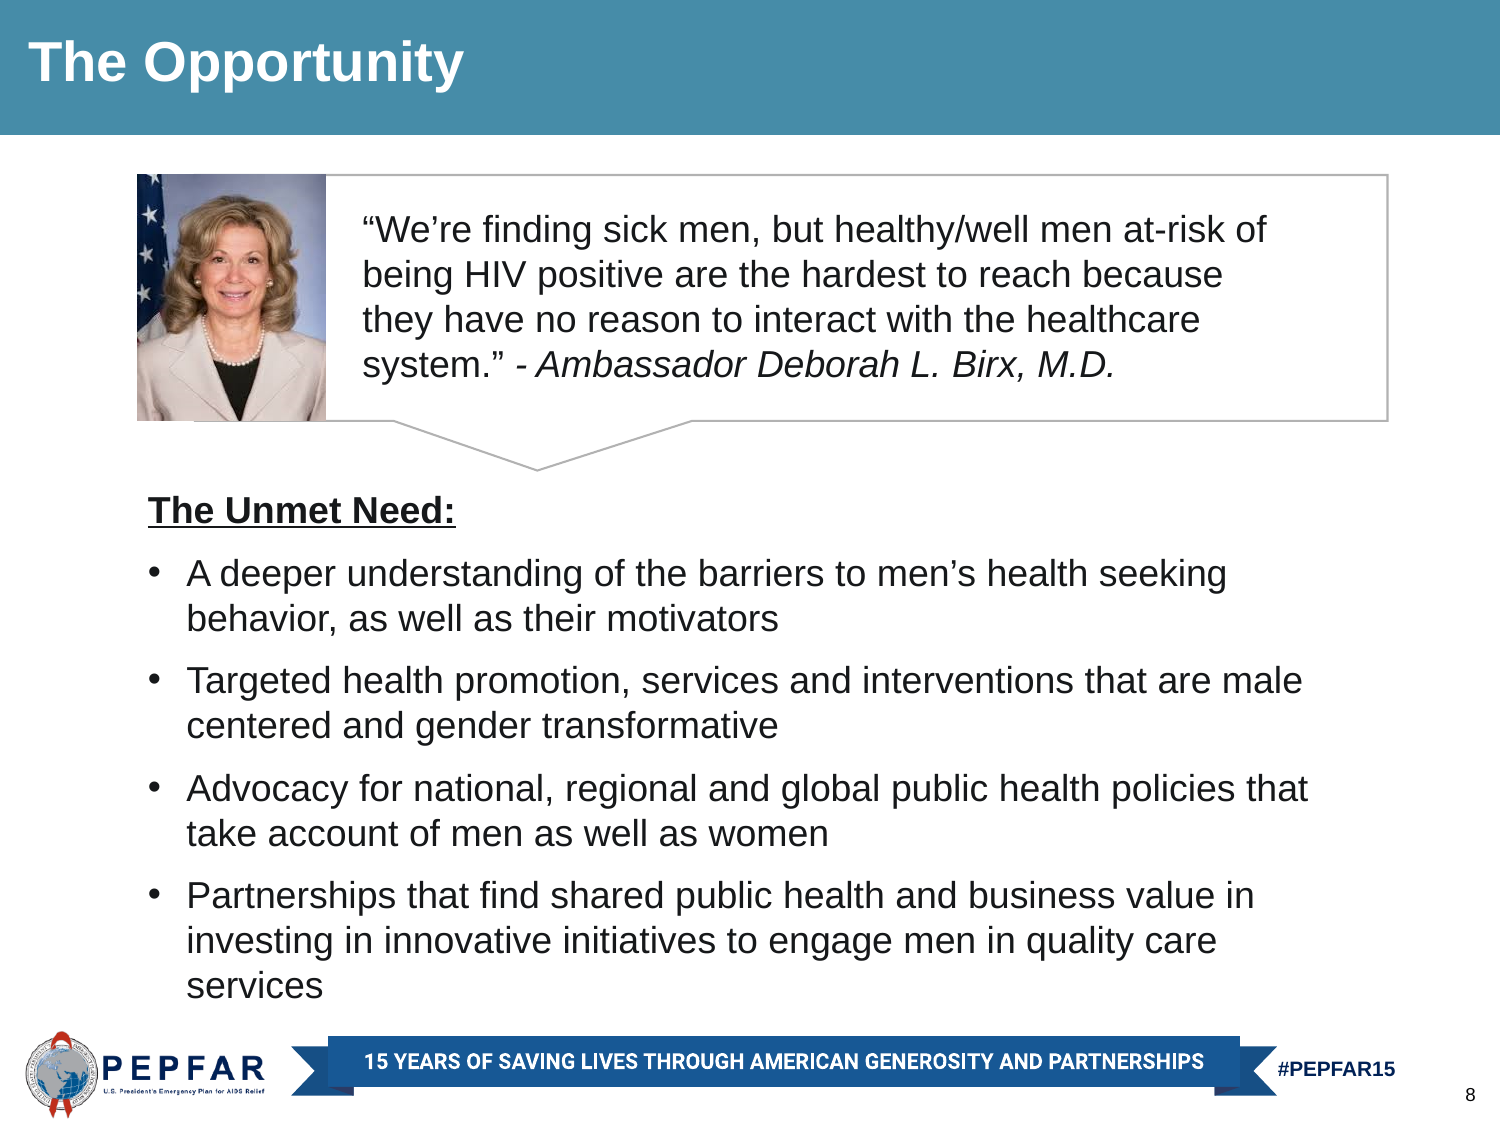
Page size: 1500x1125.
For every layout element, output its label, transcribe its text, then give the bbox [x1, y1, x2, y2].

text_box [193, 173, 1389, 472]
text_box “We’re finding sick men, but healthy/well men at-risk of being HIV positive are the hardest to reach because they have no reason to interact with the healthcare system.” - Ambassador Deborah L. Birx, M.D. [352, 199, 1288, 391]
text_box The Unmet Need: A deeper understanding of the barriers to men’s health seeking behavior, as well as their motivators Targeted health promotion, services and interventions that are male centered and gender transformative Advocacy for national, regional and global public health policies that take account of men as well as women Partnerships that find shared public health and business value in investing in innovative initiatives to engage men in quality care services [137, 480, 1375, 1025]
list The Opportunity [28, 33, 1467, 109]
picture [137, 174, 326, 421]
picture [25, 1031, 267, 1119]
